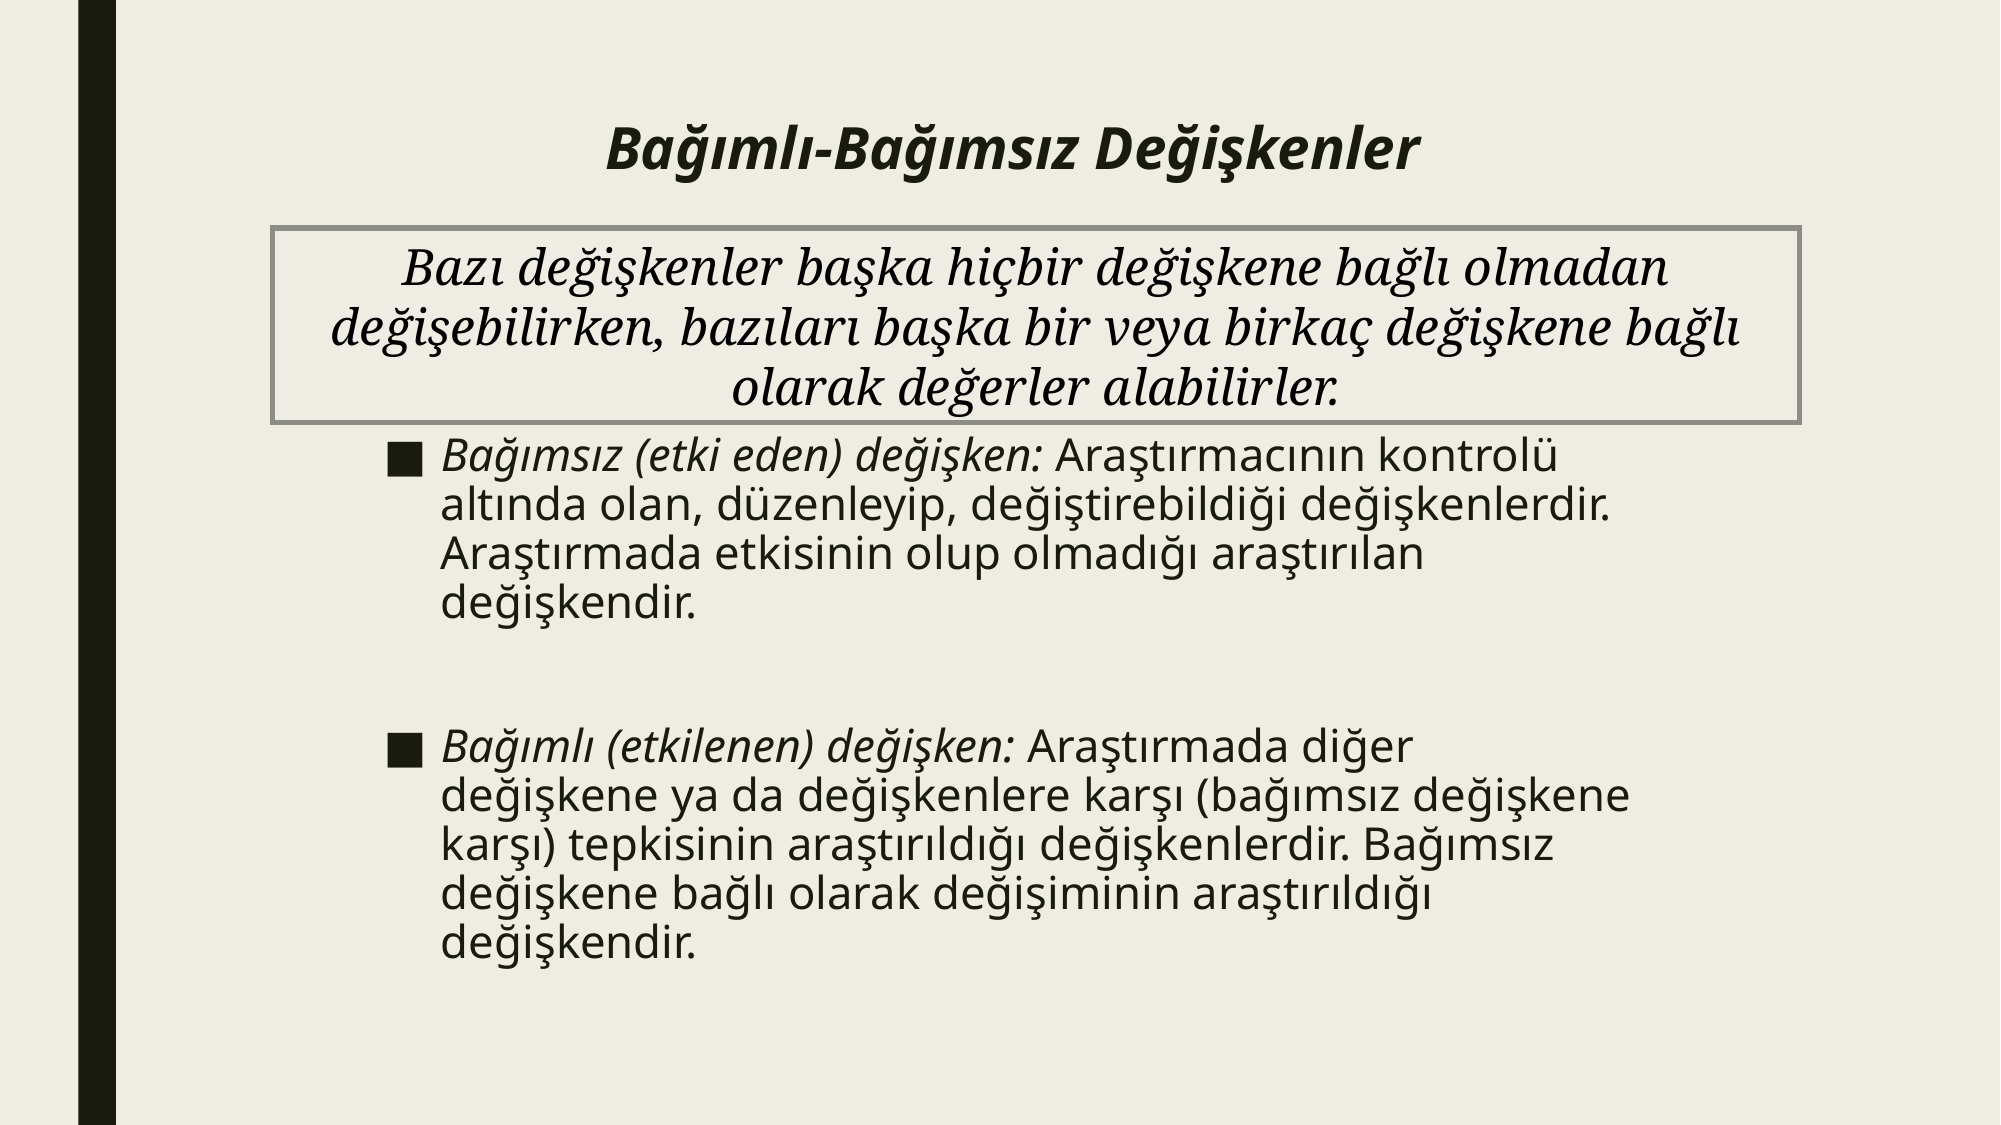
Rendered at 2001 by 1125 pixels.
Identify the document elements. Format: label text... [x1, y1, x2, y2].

text_box Bazı değişkenler başka hiçbir değişkene bağlı olmadan değişebilirken, bazıları başka bir veya birkaç değişkene bağlı olarak değerler alabilirler. [272, 228, 1800, 423]
list Bağımsız (etki eden) değişken: Araştırmacının kontrolü altında olan, düzenleyip, değiştirebildiği değişkenlerdir. Araştırmada etkisinin olup olmadığı araştırılan değişkendir. Bağımlı (etkilenen) değişken: Araştırmada diğer değişkene ya da değişkenlere karşı (bağımsız değişkene karşı) tepkisinin araştırıldığı değişkenlerdir. Bağımsız değişkene bağlı olarak değişiminin araştırıldığı değişkendir. [368, 425, 1657, 980]
title Bağımlı-Bağımsız Değişkenler [225, 112, 1800, 357]
